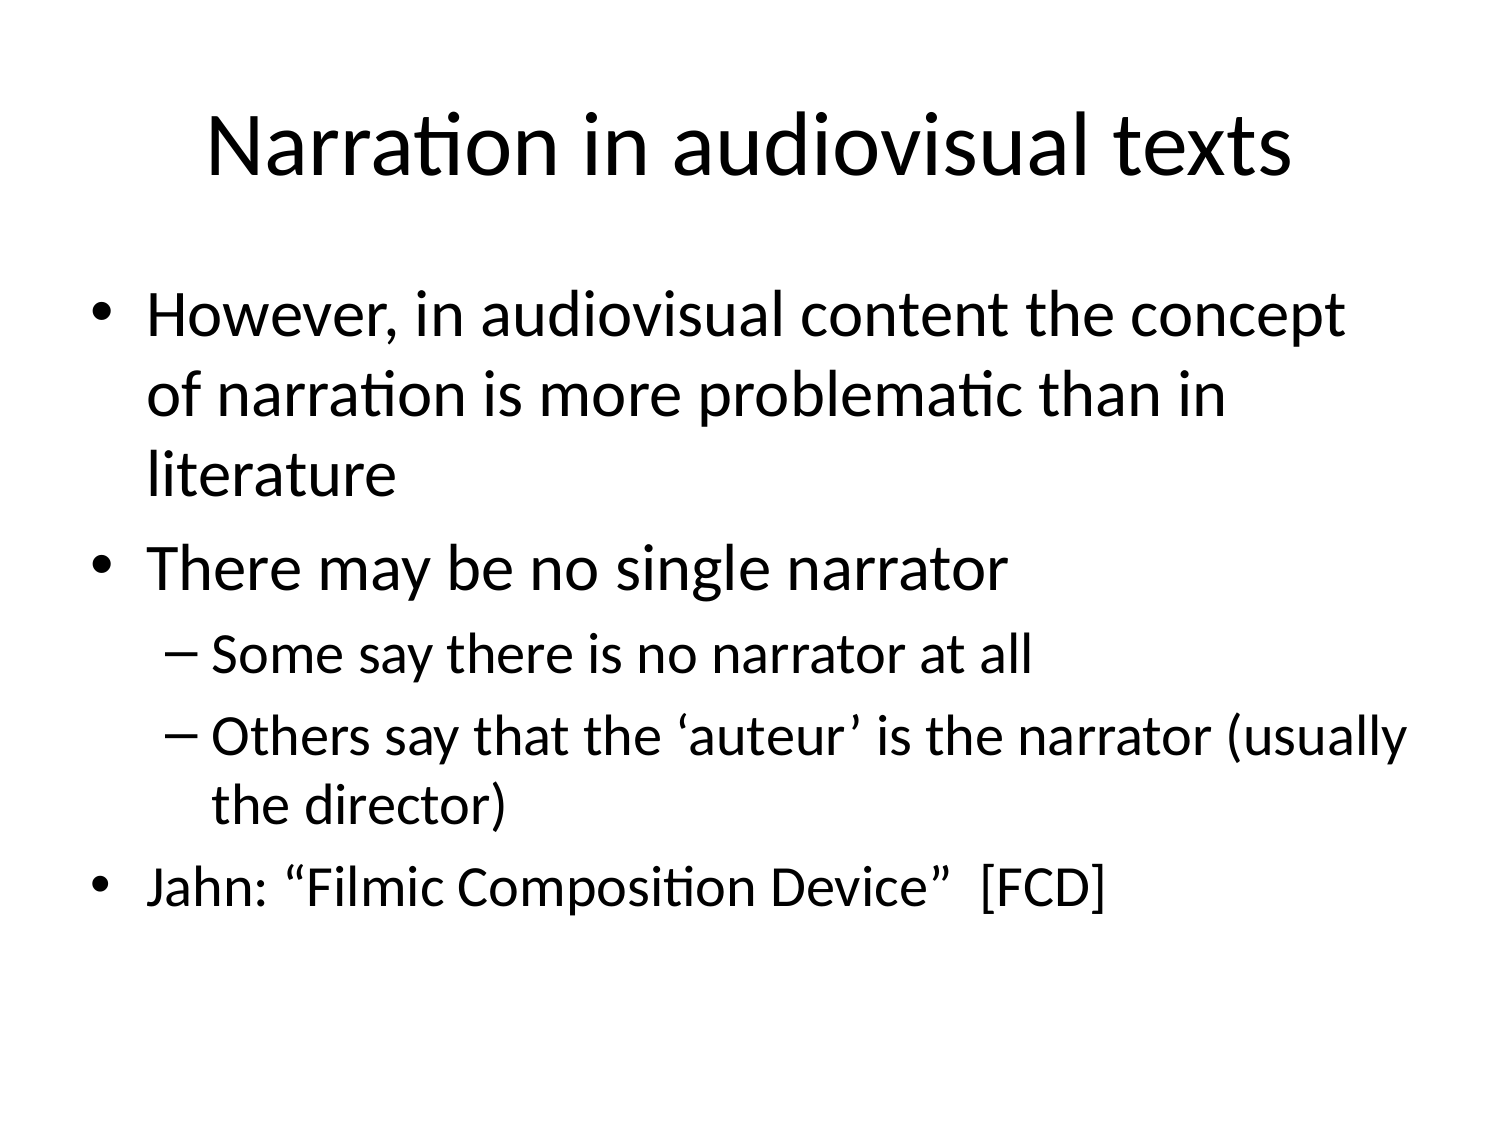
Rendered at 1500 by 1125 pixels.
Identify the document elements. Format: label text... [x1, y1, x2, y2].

list However, in audiovisual content the concept of narration is more problematic than in literature There may be no single narrator Some say there is no narrator at all Others say that the ‘auteur’ is the narrator (usually the director) Jahn: “Filmic Composition Device” [FCD] [74, 262, 1426, 1006]
title Narration in audiovisual texts [74, 44, 1426, 233]
